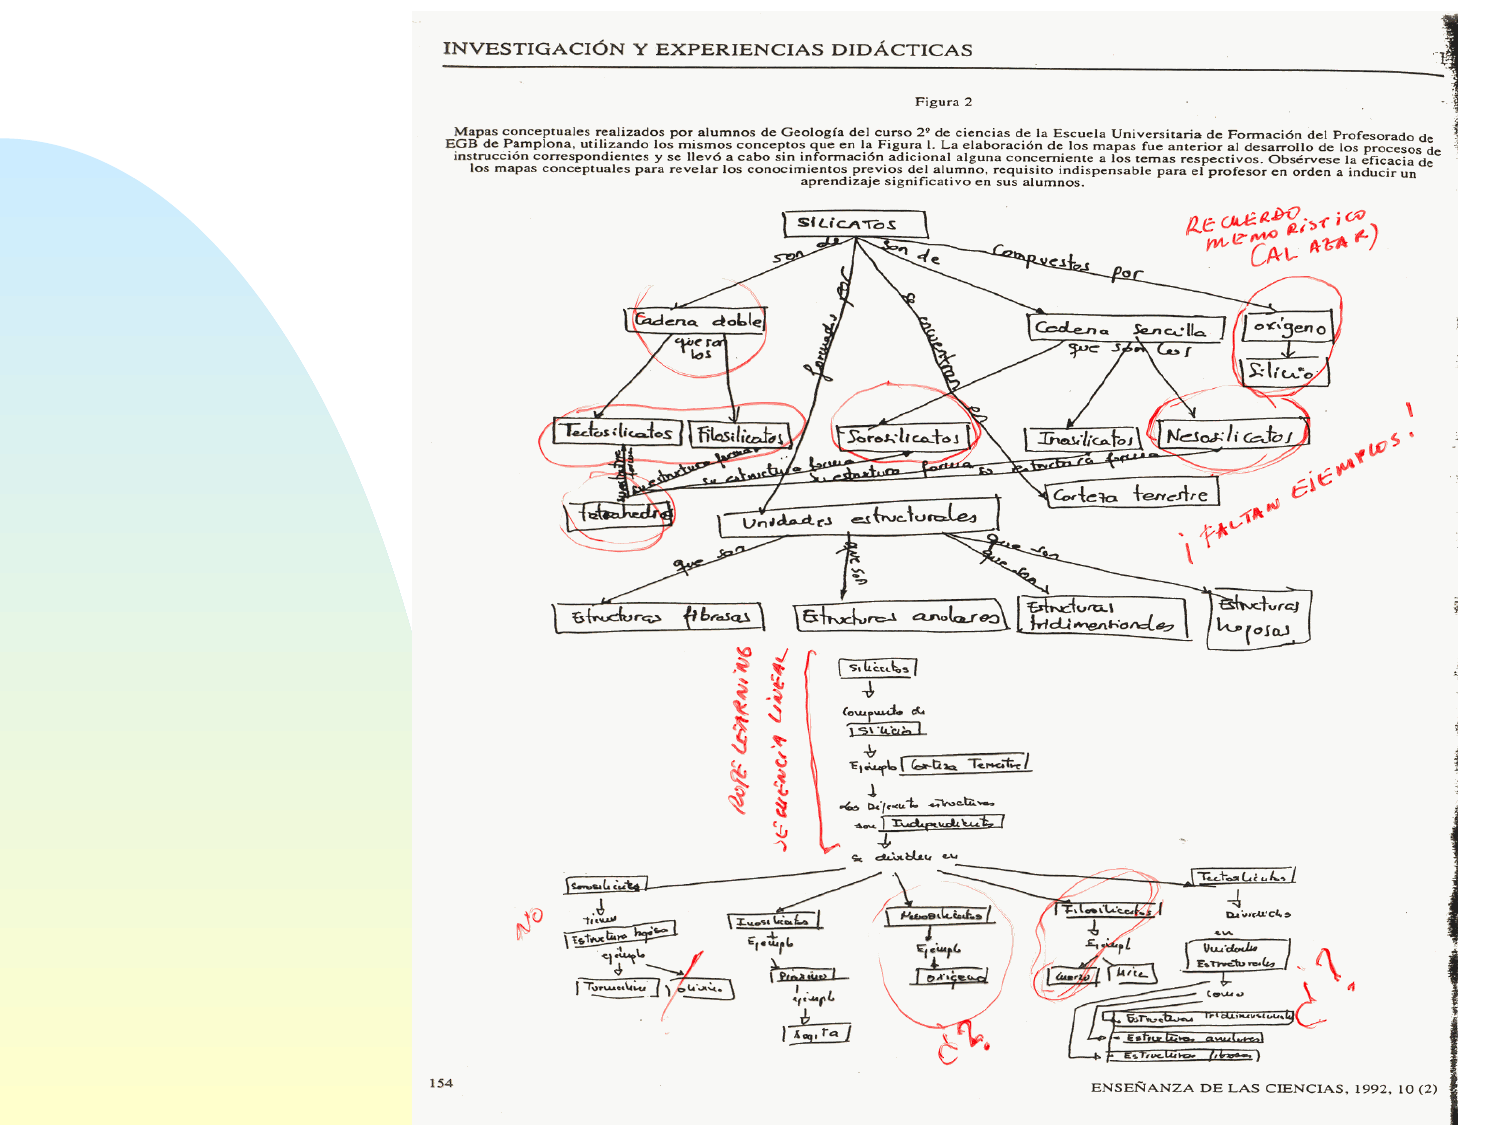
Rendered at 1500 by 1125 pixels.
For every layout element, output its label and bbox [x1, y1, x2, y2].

picture [412, 11, 1458, 1125]
